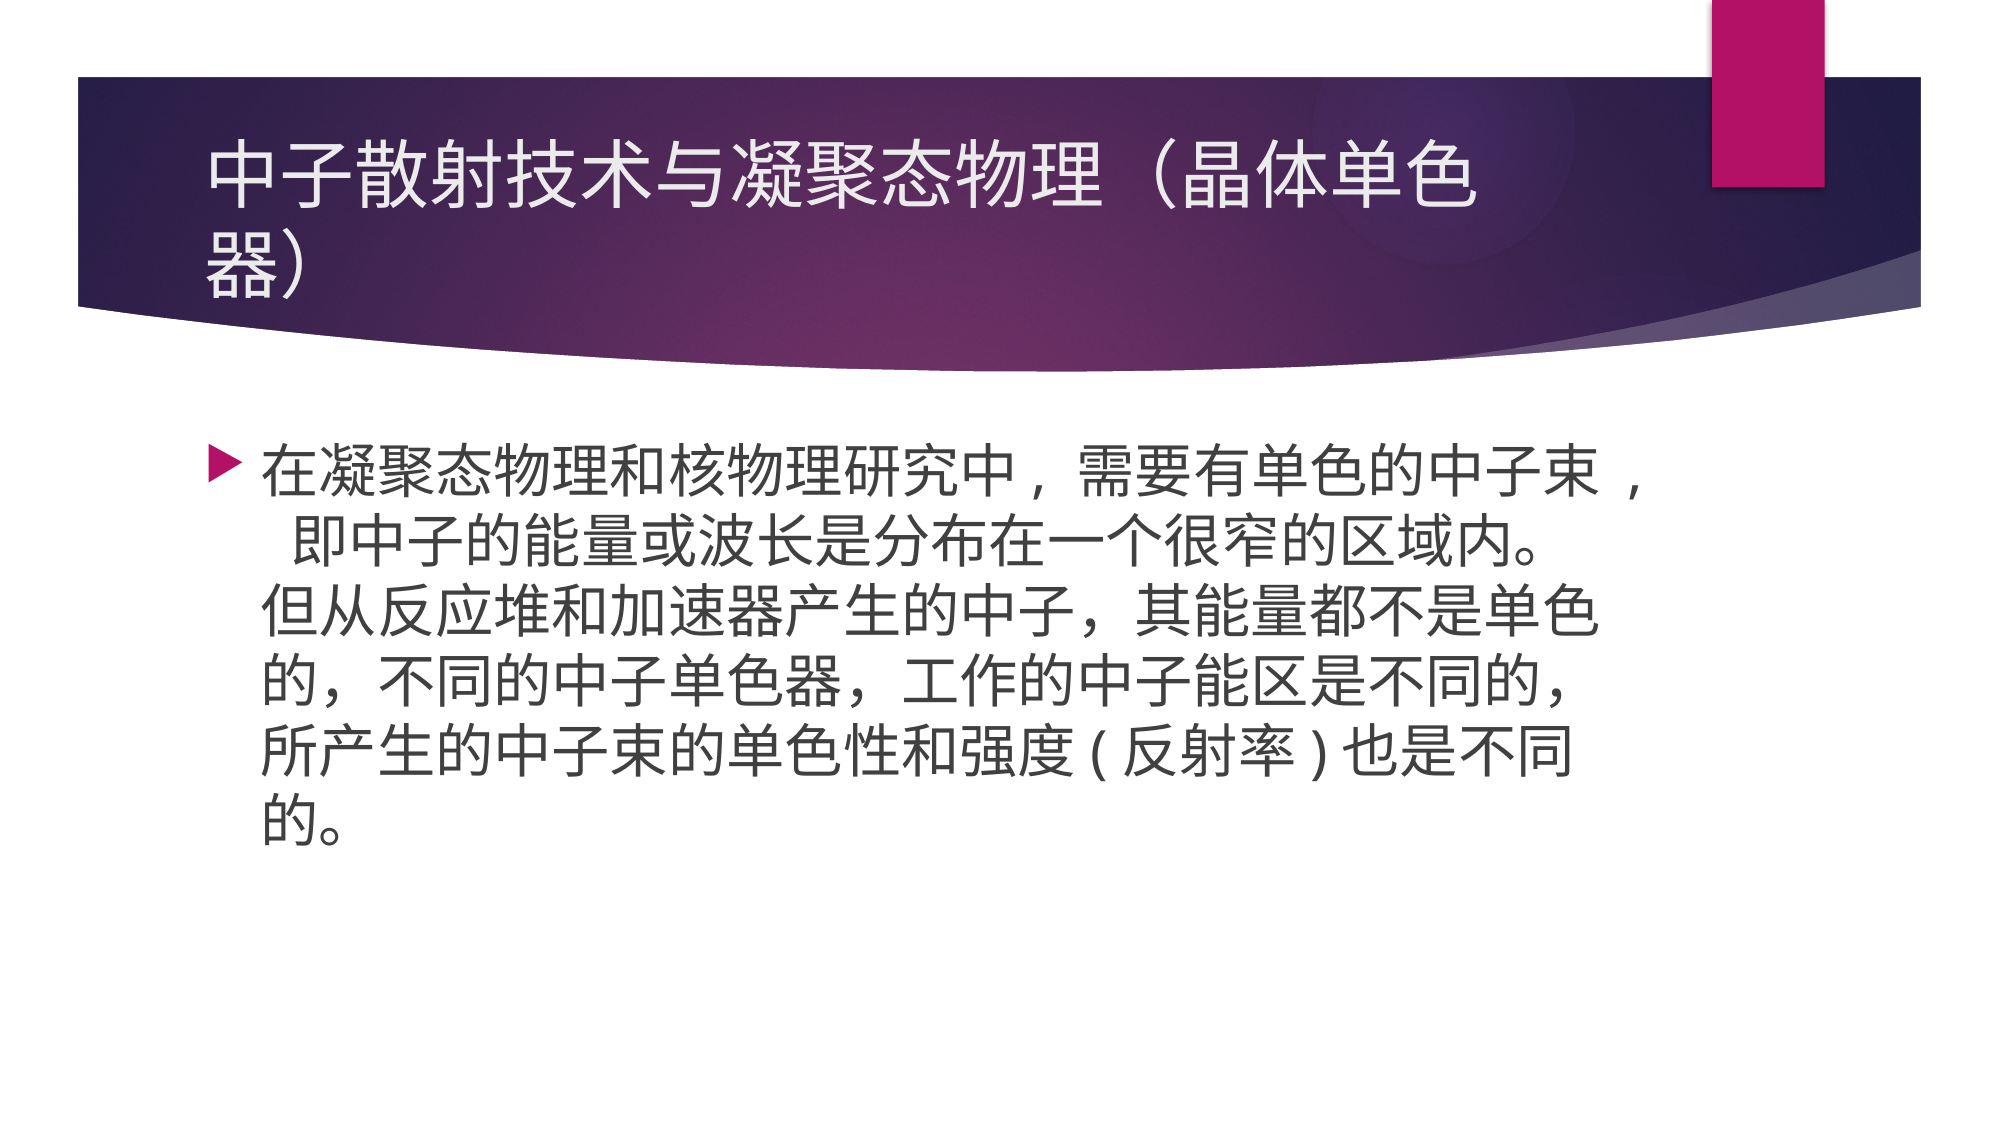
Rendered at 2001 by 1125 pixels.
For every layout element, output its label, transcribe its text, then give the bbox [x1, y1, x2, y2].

list 在凝聚态物理和核物理研究中, 需要有单色的中子束 , 即中子的能量或波长是分布在一个很窄的区域内。但从反应堆和加速器产生的中子，其能量都不是单色的，不同的中子单色器，工作的中子能区是不同的，所产生的中子束的单色性和强度(反射率)也是不同的。 [189, 427, 1638, 988]
title 中子散射技术与凝聚态物理（晶体单色器） [189, 159, 1627, 276]
